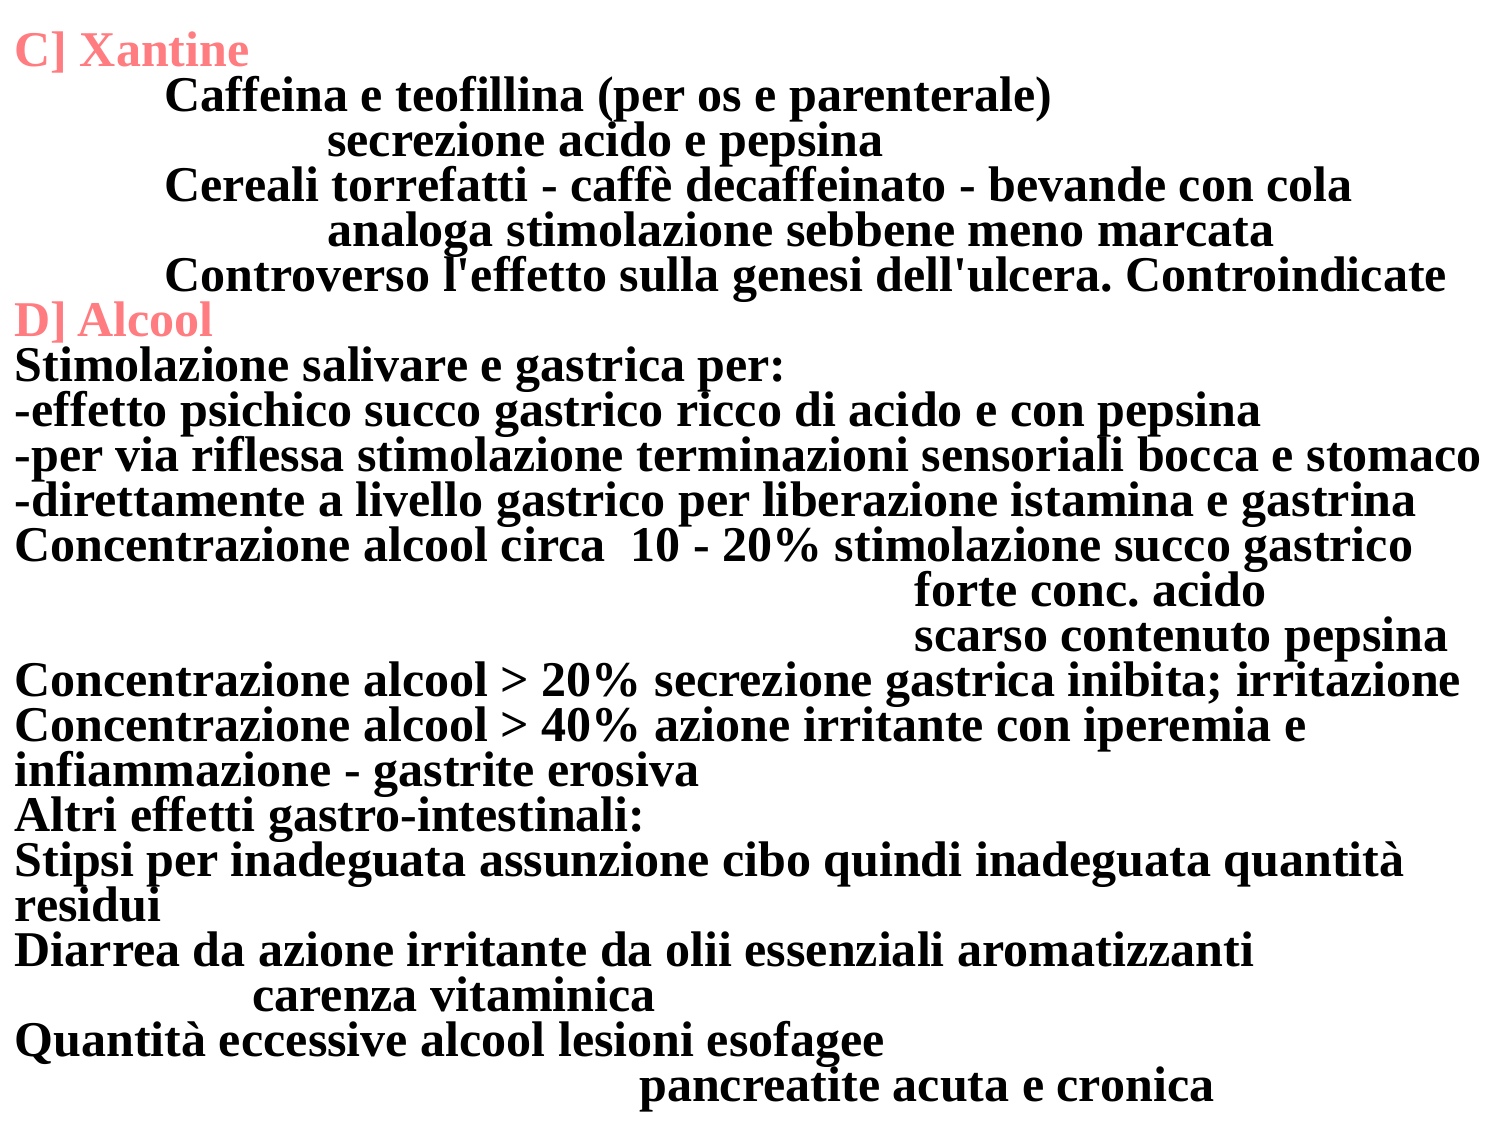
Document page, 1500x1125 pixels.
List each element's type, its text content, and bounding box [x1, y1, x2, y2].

text_box [92, 106, 1450, 182]
text_box C] Xantine Caffeina e teofillina (per os e parenterale) secrezione acido e pepsina Cereali torrefatti - caffè decaffeinato - bevande con cola analoga stimolazione sebbene meno marcata Controverso l'effetto sulla genesi dell'ulcera. Controindicate D] Alcool Stimolazione salivare e gastrica per: -effetto psichico succo gastrico ricco di acido e con pepsina -per via riflessa stimolazione terminazioni sensoriali bocca e stomaco -direttamente a livello gastrico per liberazione istamina e gastrina Concentrazione alcool circa 10 - 20% stimolazione succo gastrico forte conc. acido scarso contenuto pepsina Concentrazione alcool > 20% secrezione gastrica inibita; irritazione Concentrazione alcool > 40% azione irritante con iperemia e infiammazione - gastrite erosiva Altri effetti gastro-intestinali: Stipsi per inadeguata assunzione cibo quindi inadeguata quantità residui Diarrea da azione irritante da olii essenziali aromatizzanti carenza vitaminica Quantità eccessive alcool lesioni esofagee pancreatite acuta e cronica [0, 23, 1500, 1119]
